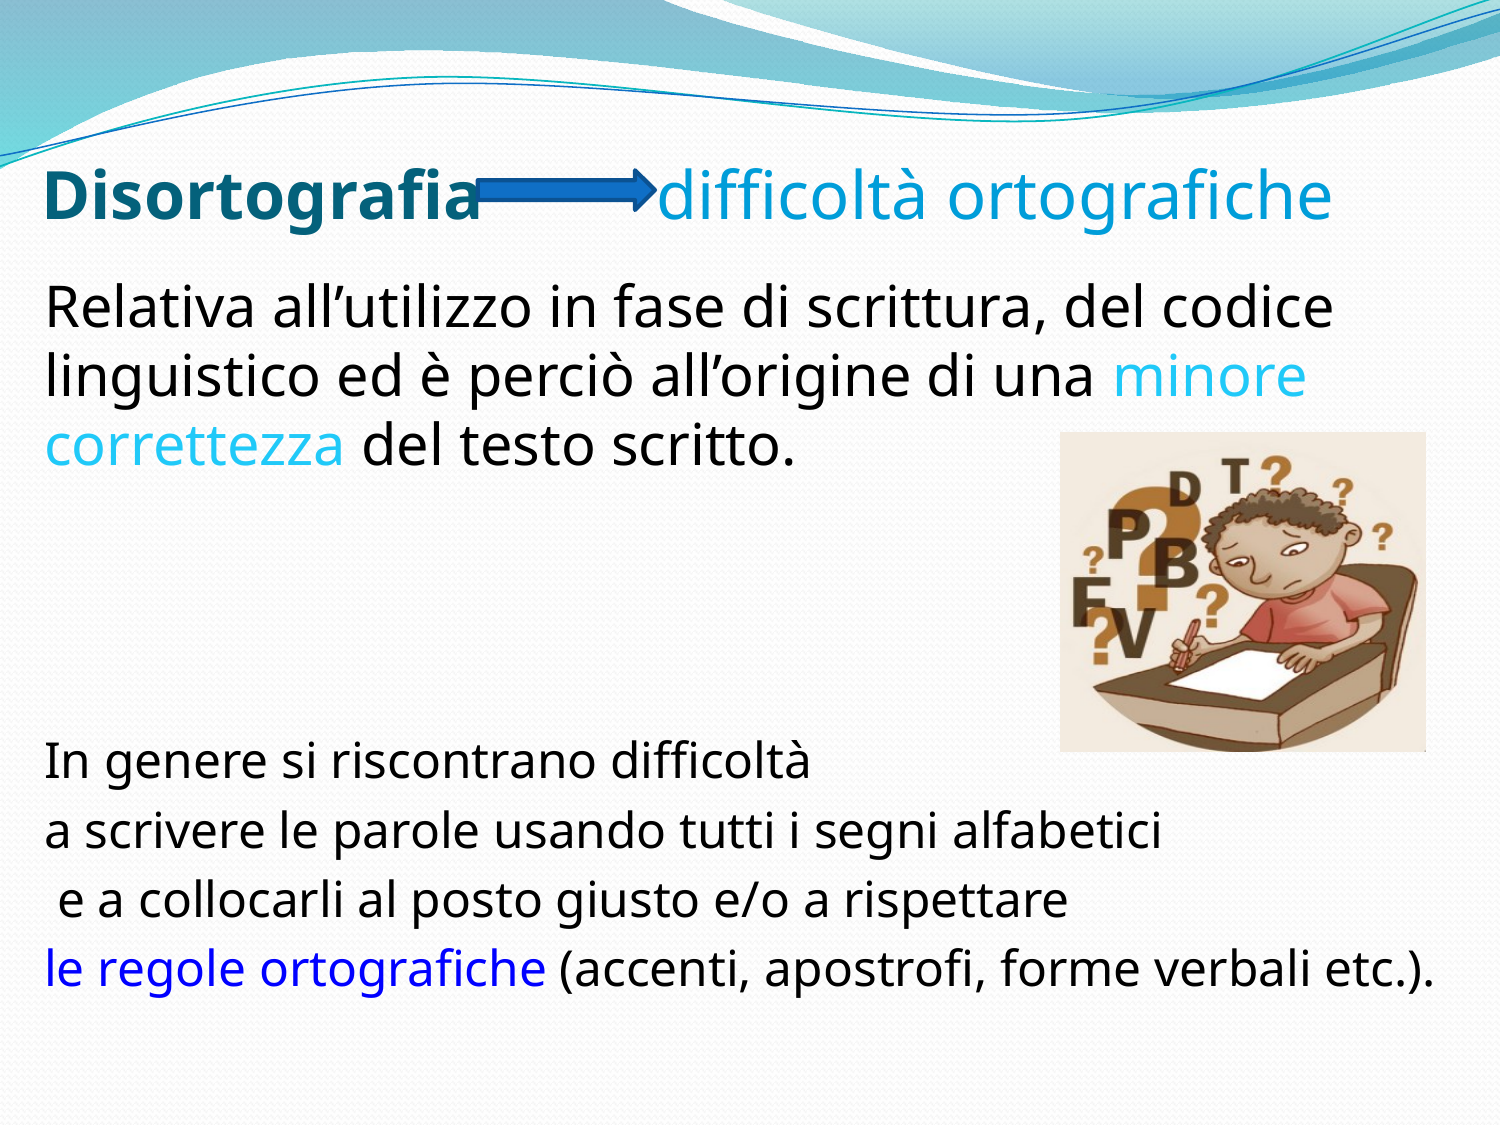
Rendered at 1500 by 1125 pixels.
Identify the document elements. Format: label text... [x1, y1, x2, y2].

title Disortografia difficoltà ortografiche [41, 45, 1471, 233]
picture [1059, 432, 1426, 752]
list Relativa all’utilizzo in fase di scrittura, del codice linguistico ed è perciò all’origine di una minore correttezza del testo scritto. In genere si riscontrano difficoltà a scrivere le parole usando tutti i segni alfabetici e a collocarli al posto giusto e/o a rispettare le regole ortografiche (accenti, apostrofi, forme verbali etc.). [29, 262, 1459, 1071]
text_box [475, 168, 658, 212]
